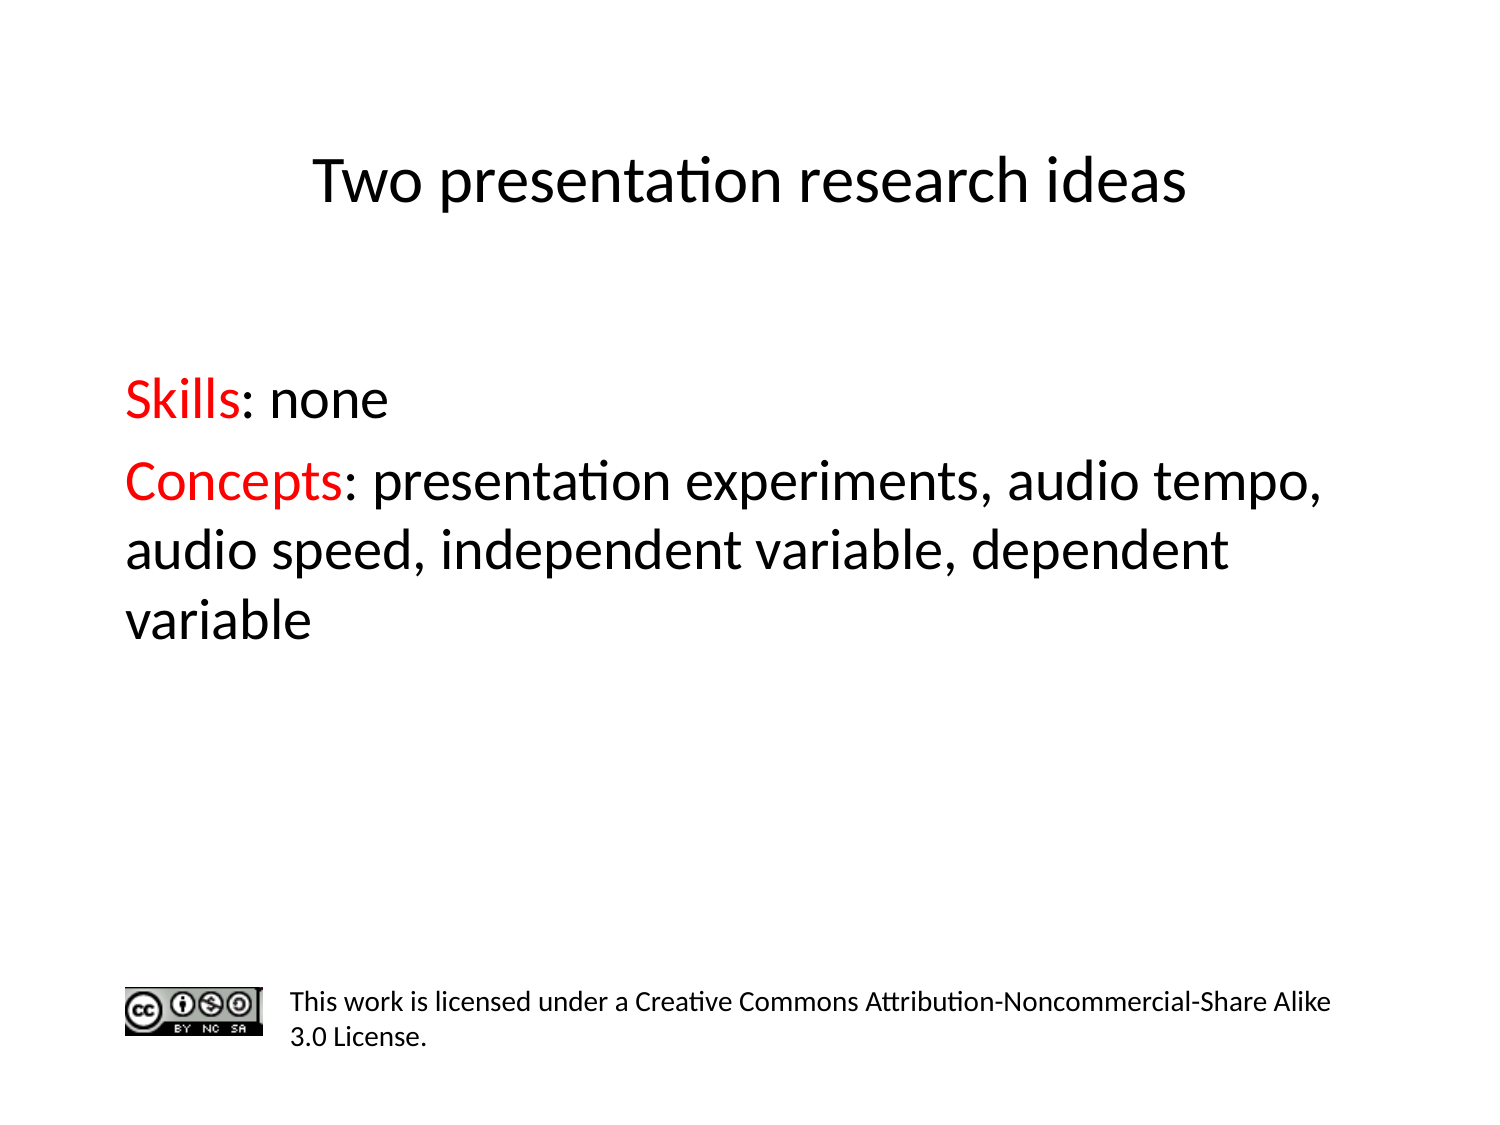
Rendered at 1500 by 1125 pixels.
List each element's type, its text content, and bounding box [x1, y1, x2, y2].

text_box Skills: none Concepts: presentation experiments, audio tempo, audio speed, independent variable, dependent variable [110, 352, 1428, 653]
picture [124, 987, 263, 1037]
text_box Two presentation research ideas [297, 128, 1203, 223]
text_box This work is licensed under a Creative Commons Attribution-Noncommercial-Share Alike 3.0 License. [275, 975, 1363, 1060]
